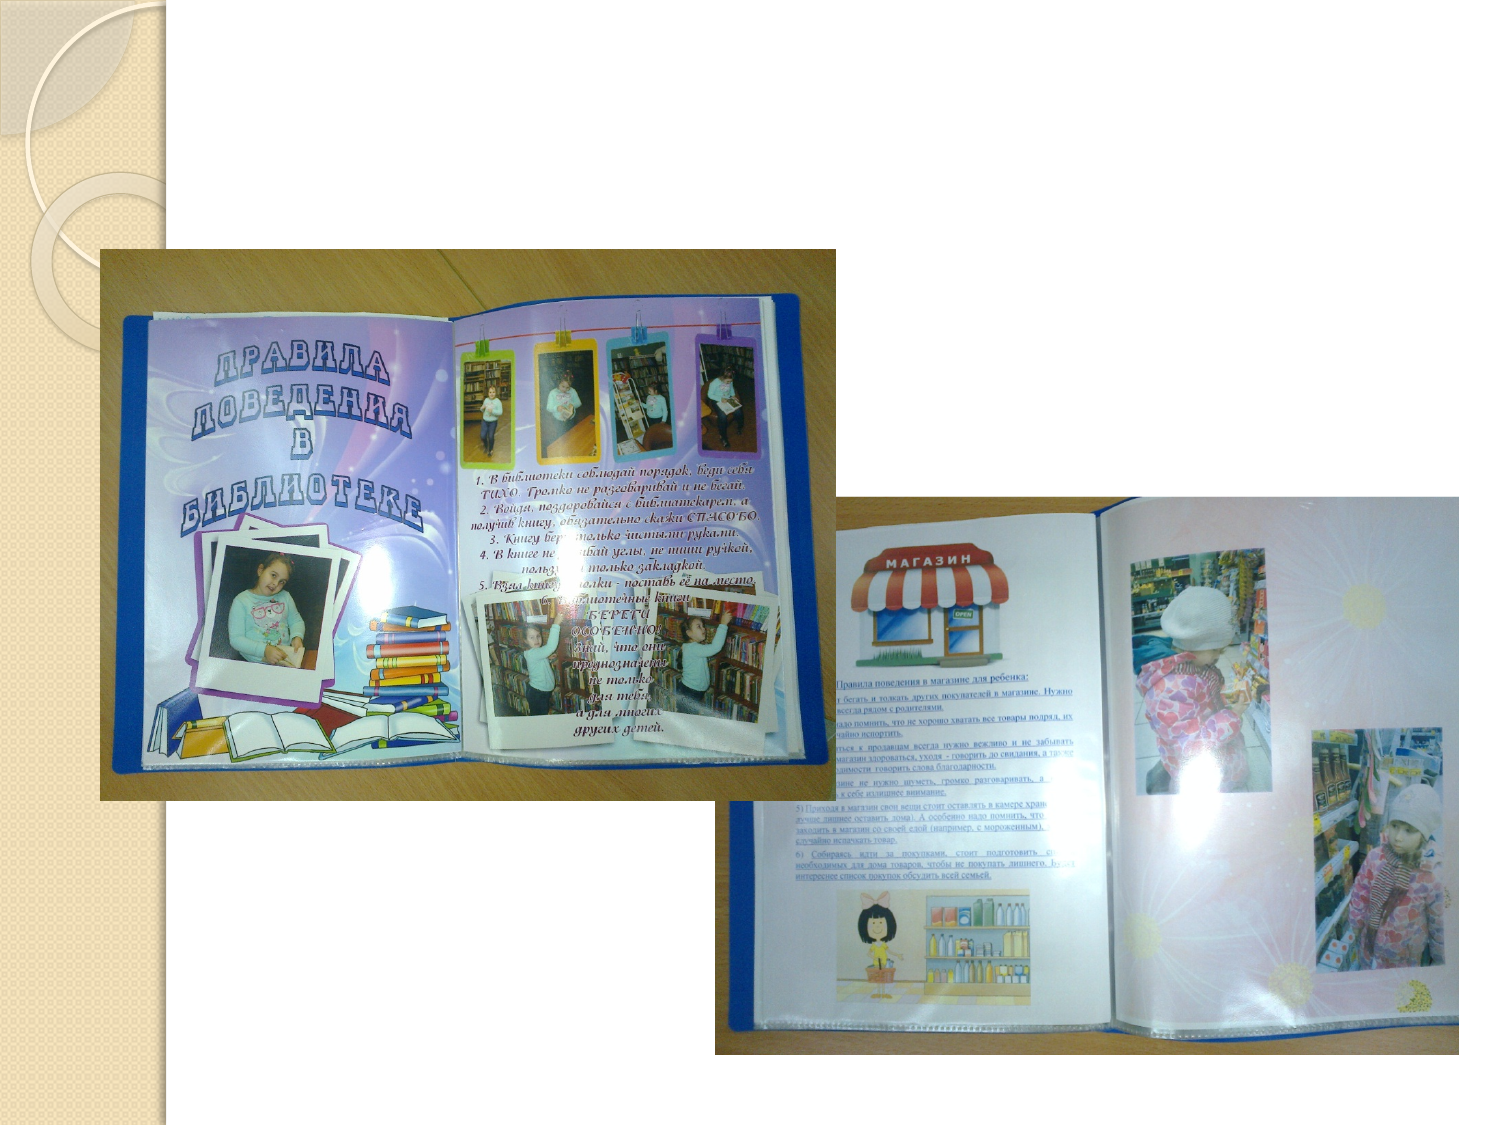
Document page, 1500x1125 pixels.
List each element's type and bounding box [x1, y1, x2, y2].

list [100, 249, 836, 801]
picture [714, 496, 1459, 1055]
